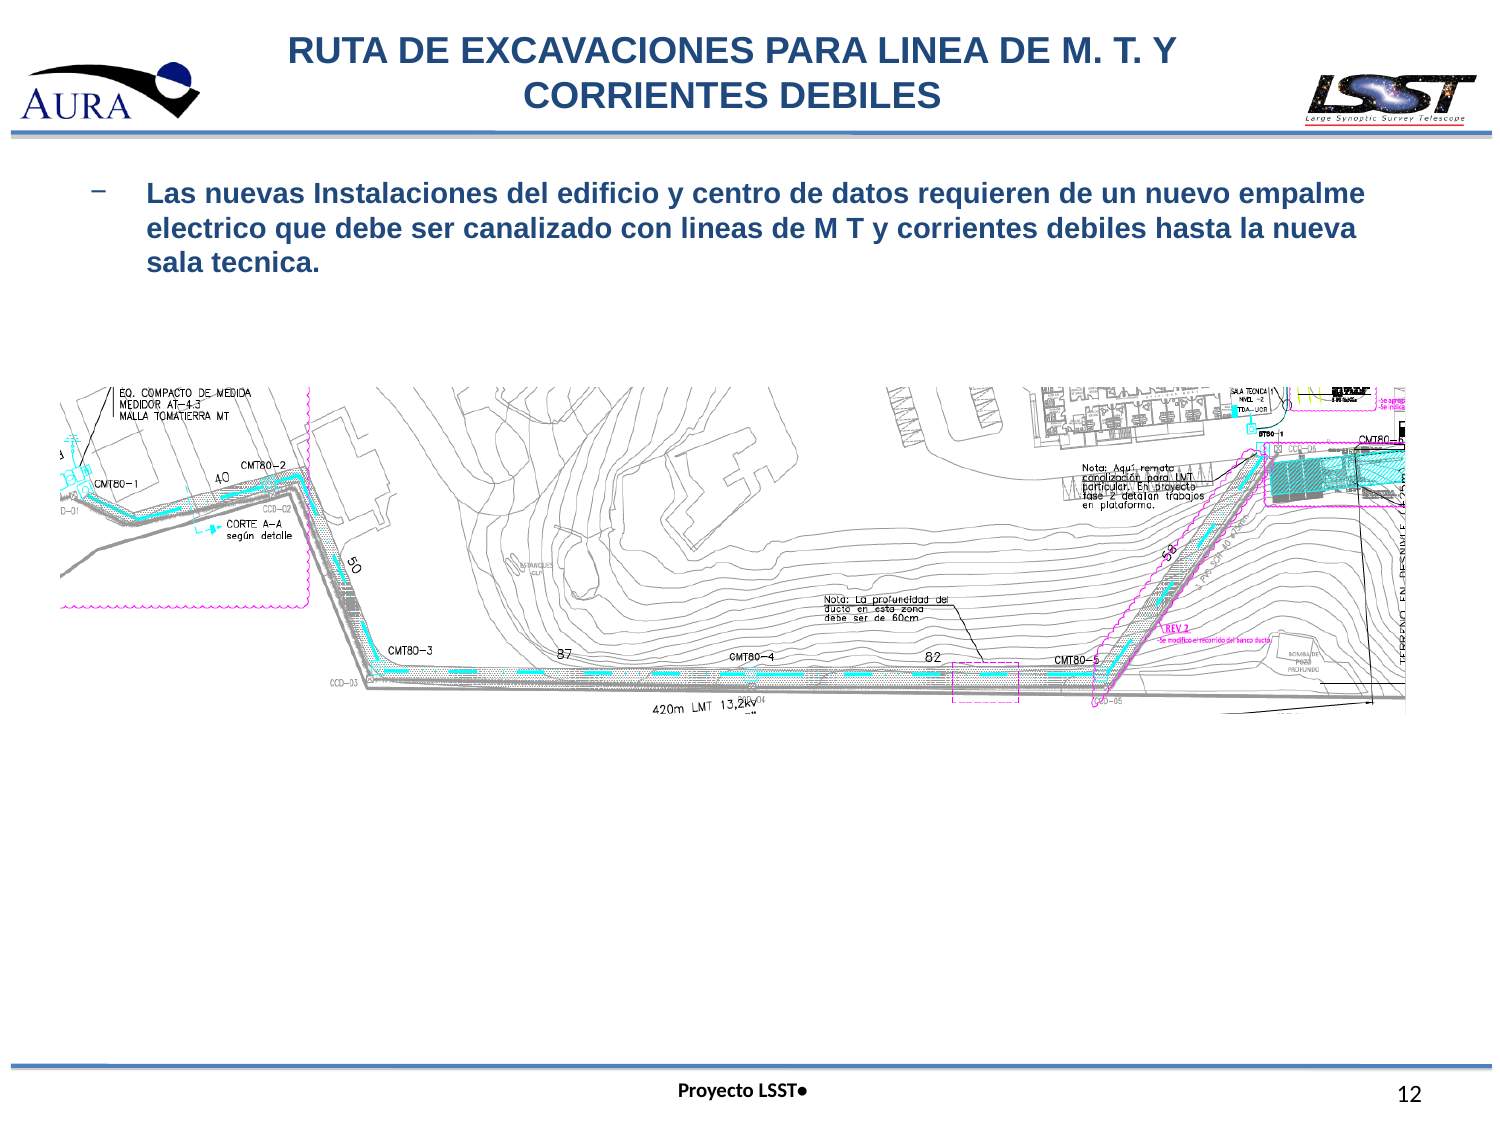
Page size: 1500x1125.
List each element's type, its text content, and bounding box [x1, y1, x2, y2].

picture [1299, 62, 1481, 133]
list Las nuevas Instalaciones del edificio y centro de datos requieren de un nuevo empalme electrico que debe ser canalizado con lineas de M T y corrientes debiles hasta la nueva sala tecnica. [74, 166, 1426, 426]
title RUTA DE EXCAVACIONES PARA LINEA DE M. T. Y CORRIENTES DEBILES [224, 24, 1241, 117]
picture [20, 62, 200, 119]
picture [59, 387, 1406, 714]
